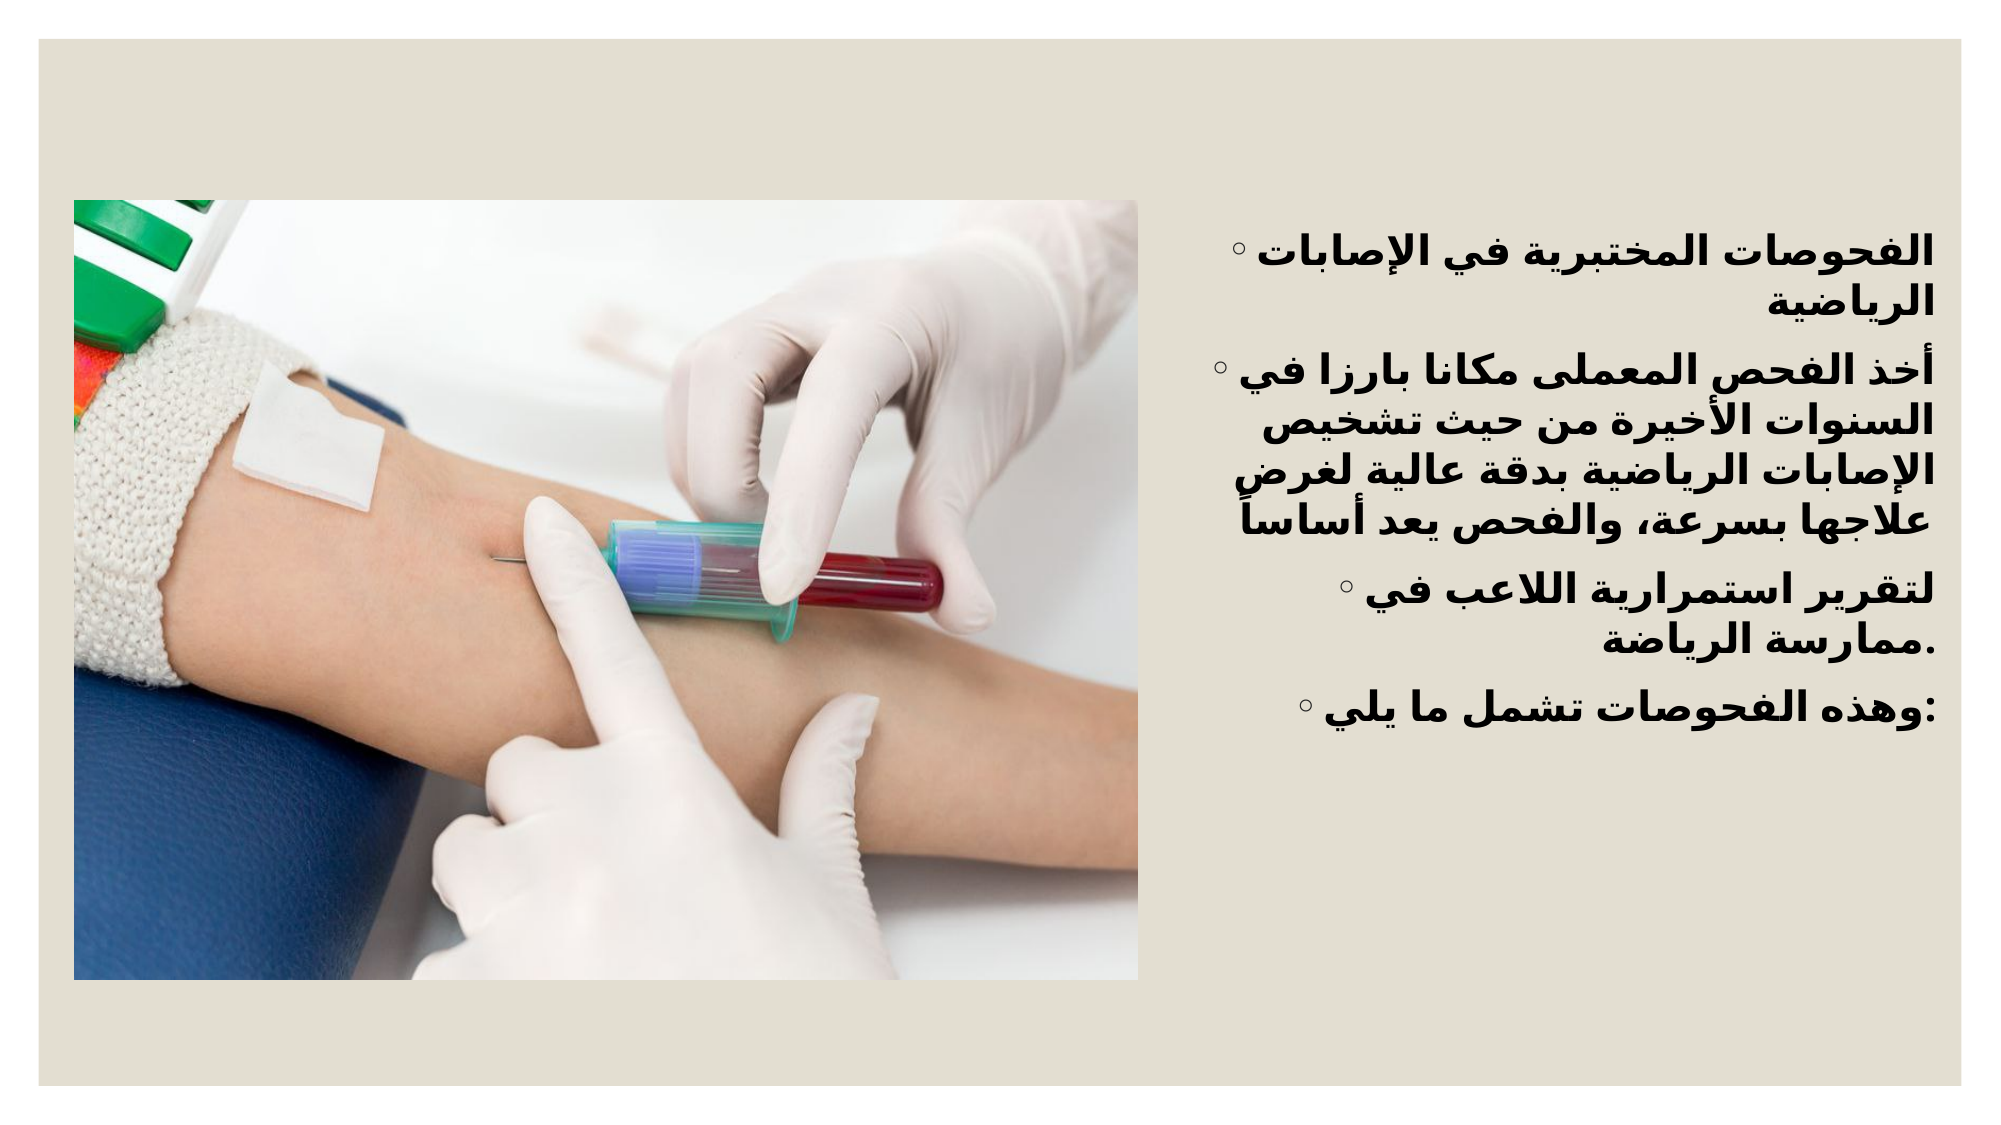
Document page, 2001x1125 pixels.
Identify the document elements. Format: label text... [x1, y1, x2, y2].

picture [74, 200, 1138, 980]
list الفحوصات المختبرية في الإصابات الرياضية أخذ الفحص المعملى مكانا بارزا في السنوات الأخيرة من حيث تشخيص الإصابات الرياضية بدقة عالية لغرض علاجها بسرعة، والفحص يعد أساساً لتقرير استمرارية اللاعب في ممارسة الرياضة. وهذه الفحوصات تشمل ما يلي: [1166, 216, 1952, 1013]
